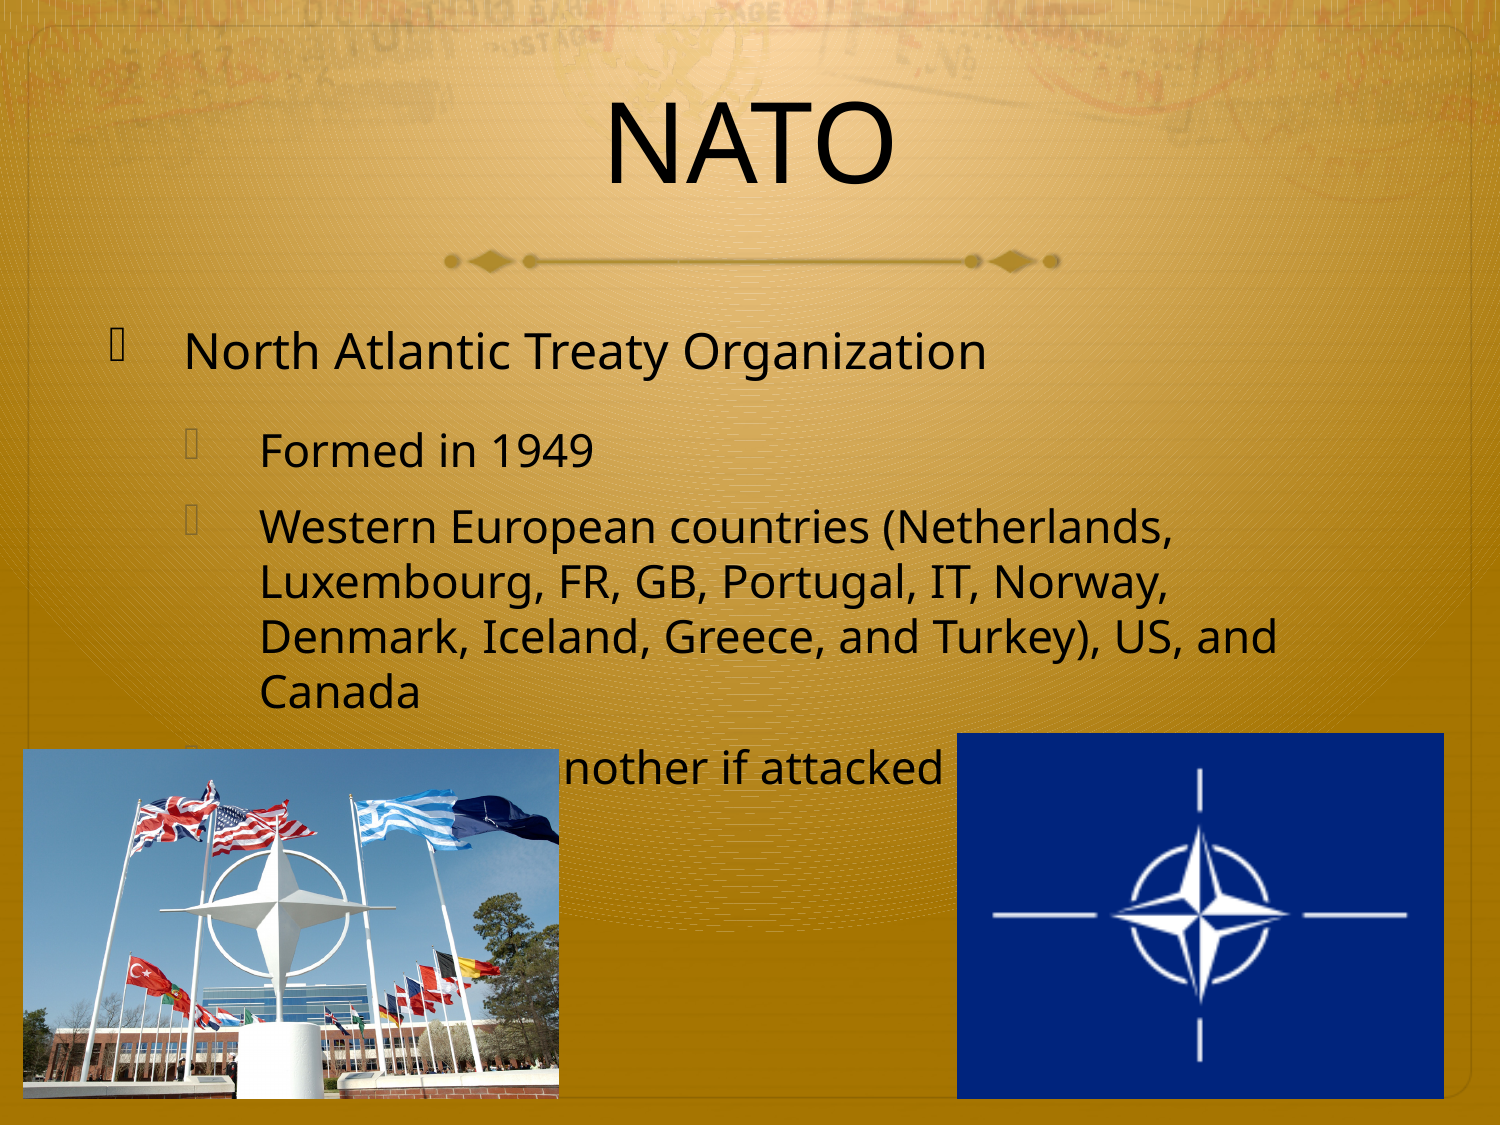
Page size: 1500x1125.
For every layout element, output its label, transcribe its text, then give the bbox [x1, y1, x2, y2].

picture [0, 0, 1500, 1125]
list North Atlantic Treaty Organization Formed in 1949 Western European countries (Netherlands, Luxembourg, FR, GB, Portugal, IT, Norway, Denmark, Iceland, Greece, and Turkey), US, and Canada Support one another if attacked [93, 312, 1407, 988]
title NATO [93, 45, 1407, 233]
